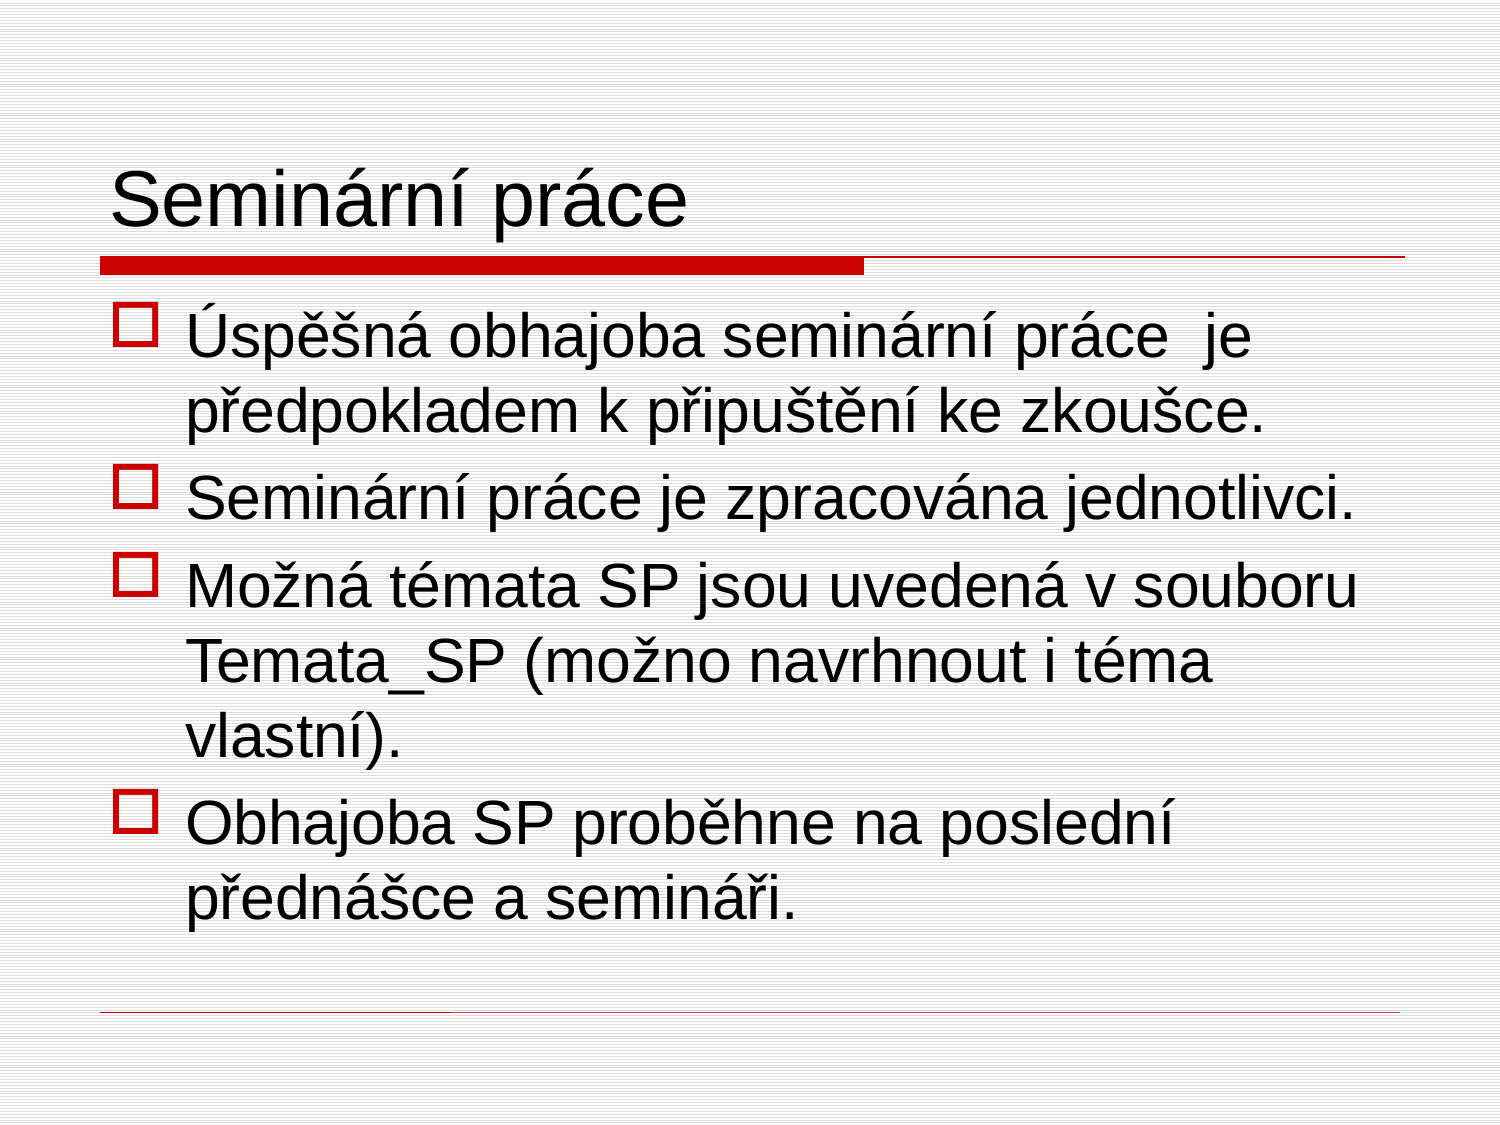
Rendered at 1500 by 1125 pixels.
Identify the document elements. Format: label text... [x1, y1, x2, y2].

list Úspěšná obhajoba seminární práce je předpokladem k připuštění ke zkoušce. Seminární práce je zpracována jednotlivci. Možná témata SP jsou uvedená v souboru Temata_SP (možno navrhnout i téma vlastní). Obhajoba SP proběhne na poslední přednášce a semináři. [92, 287, 1406, 988]
title Seminární práce [93, 49, 1407, 250]
